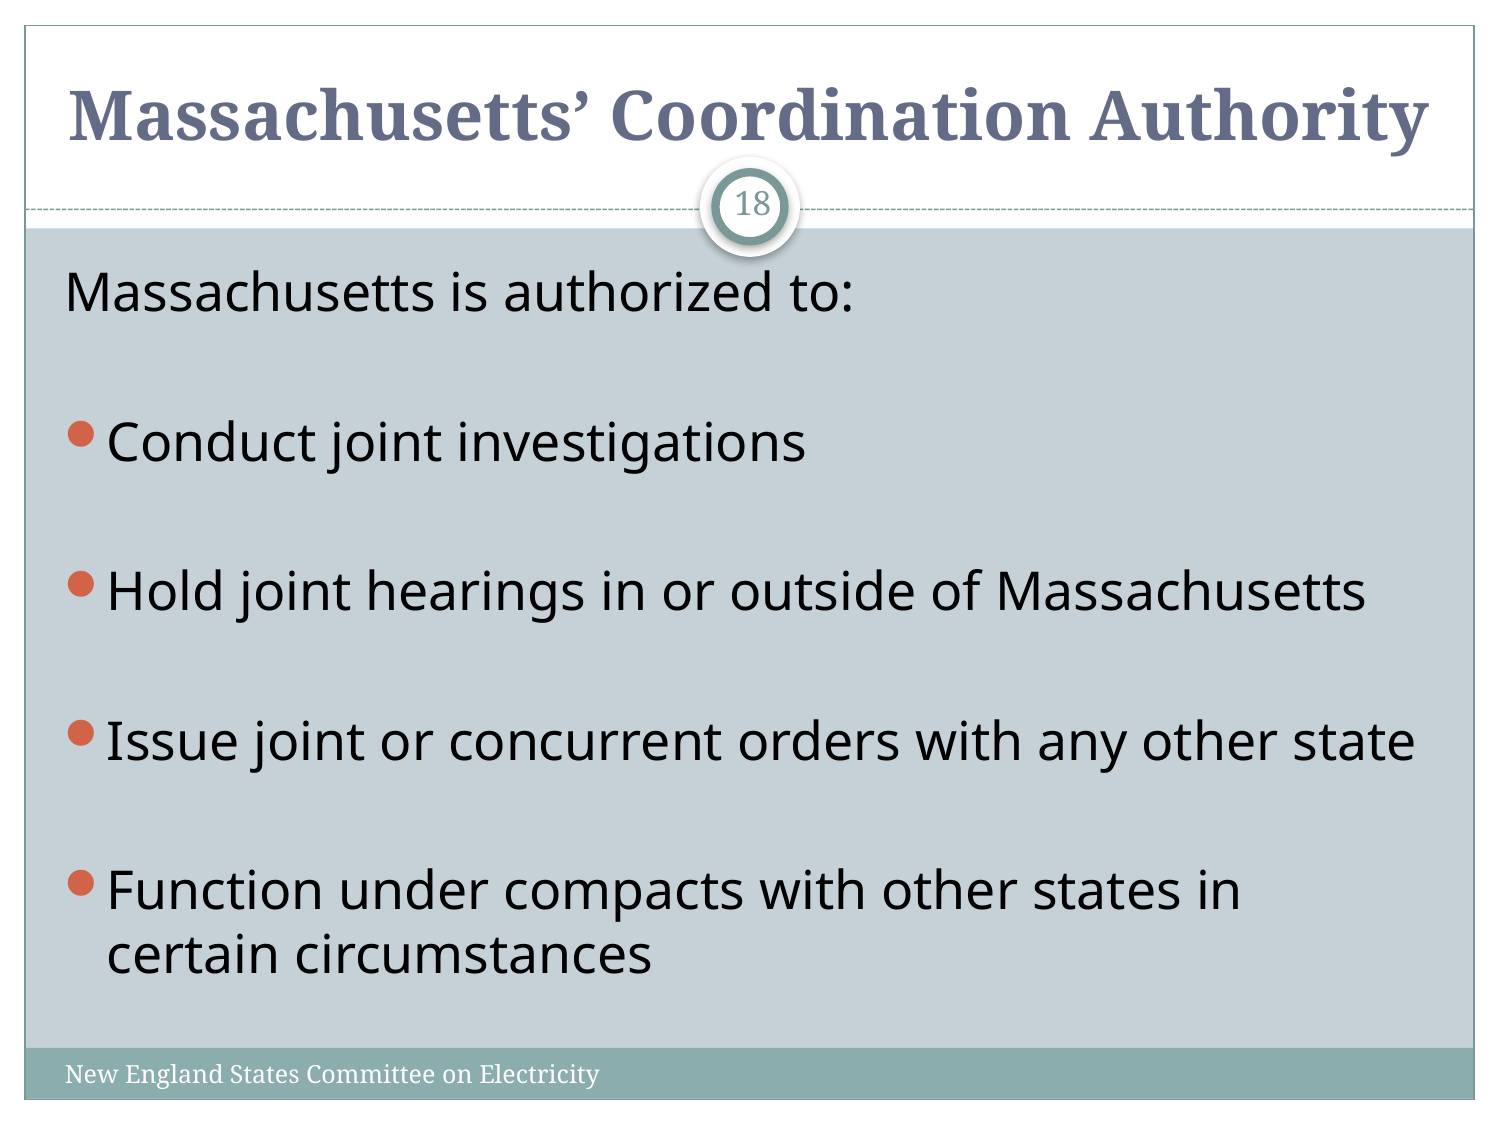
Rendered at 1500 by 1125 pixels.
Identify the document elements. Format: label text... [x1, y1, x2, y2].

title Massachusetts’ Coordination Authority [49, 37, 1450, 162]
slide_number 18 [715, 168, 791, 241]
list Massachusetts is authorized to: Conduct joint investigations Hold joint hearings in or outside of Massachusetts Issue joint or concurrent orders with any other state Function under compacts with other states in certain circumstances [49, 250, 1445, 1001]
footer New England States Committee on Electricity [50, 1051, 638, 1112]
